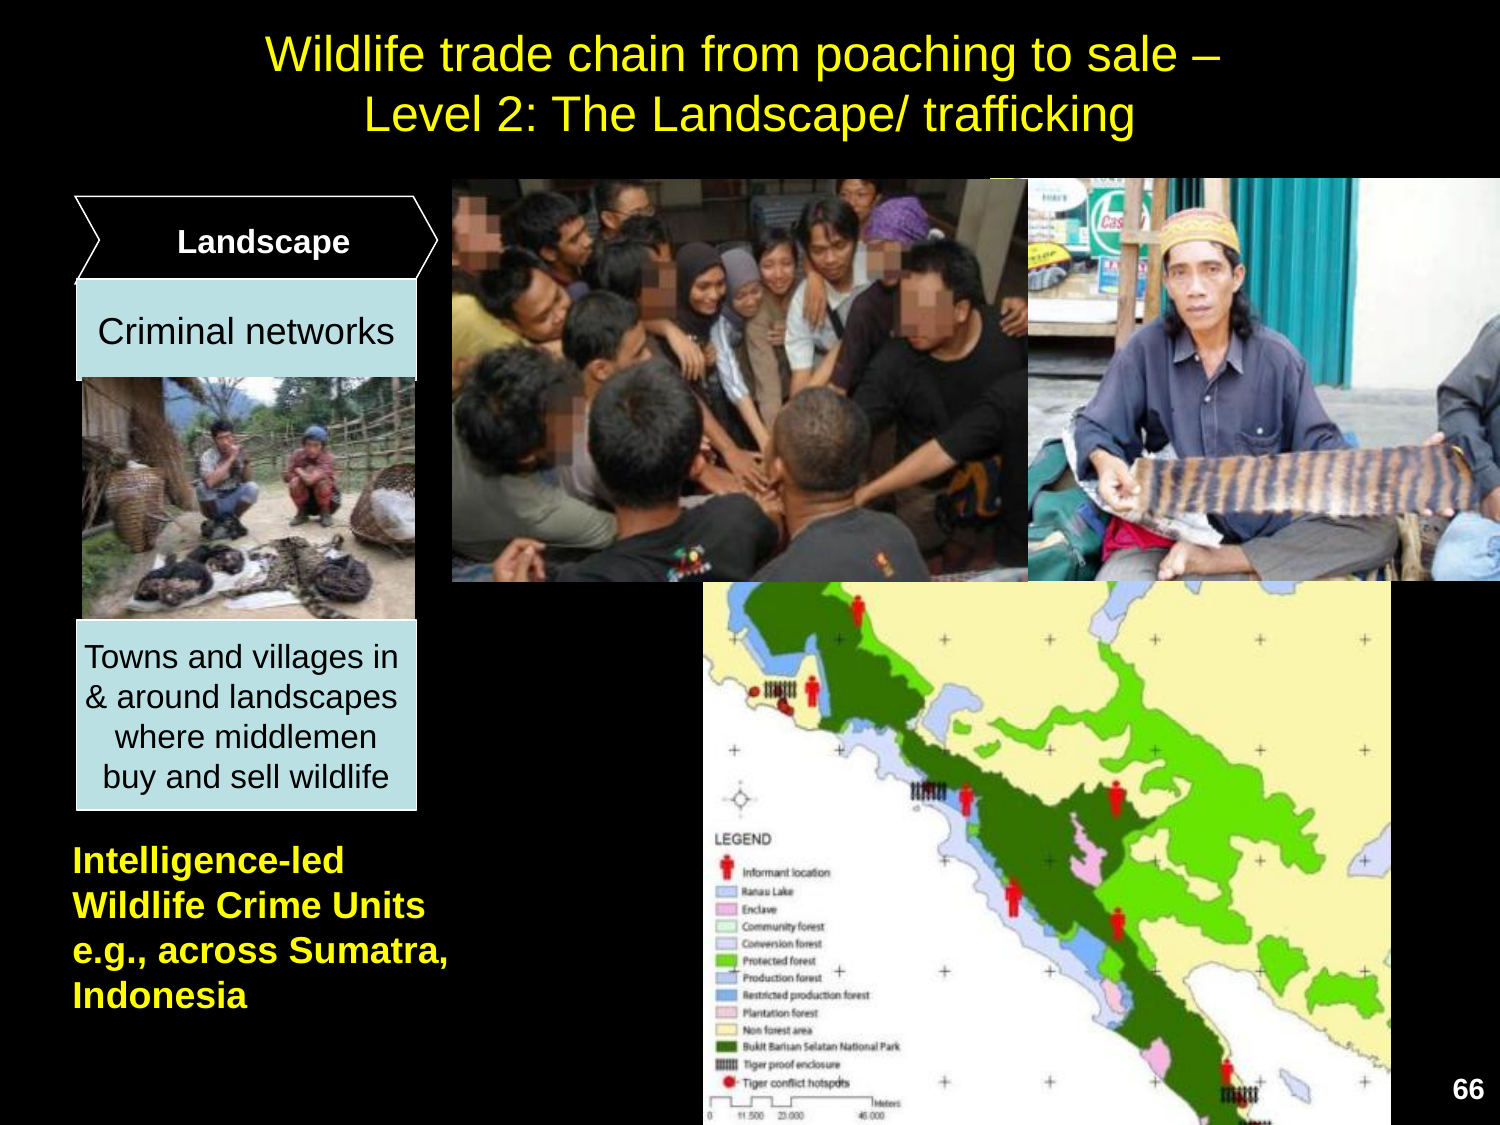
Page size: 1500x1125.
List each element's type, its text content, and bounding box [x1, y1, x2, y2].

picture [81, 377, 415, 646]
text_box Criminal networks [76, 278, 417, 381]
slide_number 66 [1424, 1062, 1500, 1125]
text_box Towns and villages in & around landscapes where middlemen buy and sell wildlife [76, 647, 417, 811]
title Wildlife trade chain from poaching to sale – Level 2: The Landscape/ trafficking [74, 0, 1426, 176]
text_box Landscape [75, 196, 438, 278]
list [703, 588, 1391, 1125]
text_box Intelligence-led Wildlife Crime Units e.g., across Sumatra, Indonesia [57, 829, 492, 1024]
picture [451, 178, 1500, 582]
